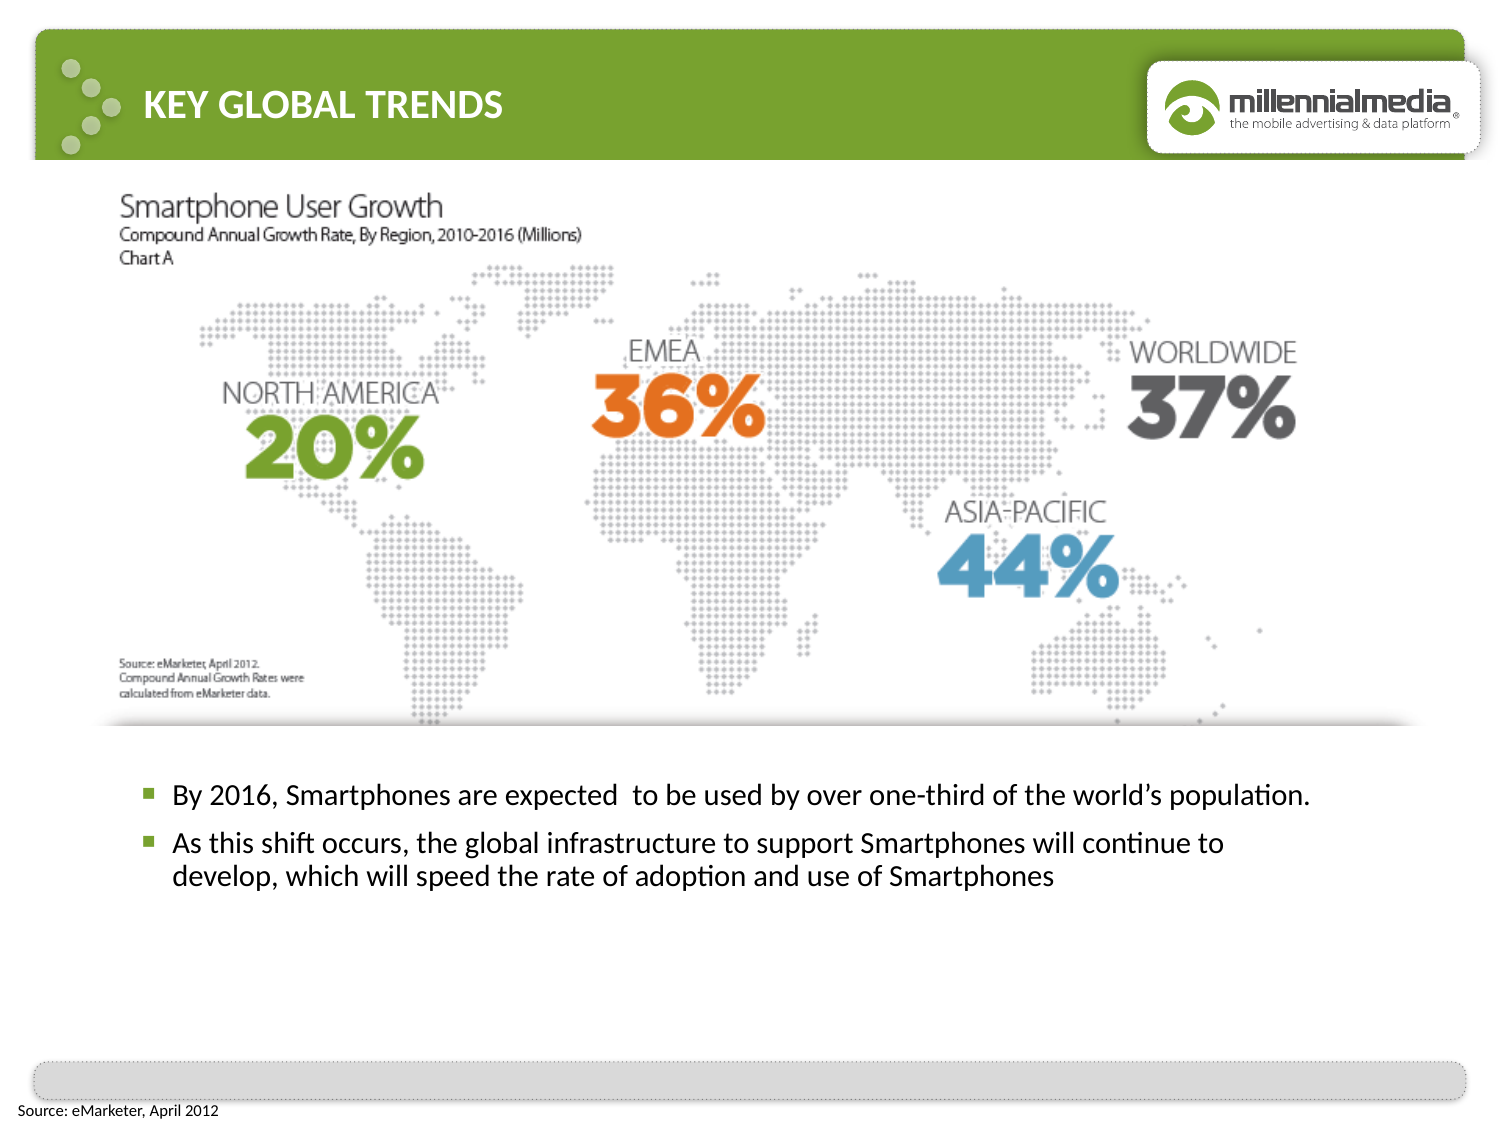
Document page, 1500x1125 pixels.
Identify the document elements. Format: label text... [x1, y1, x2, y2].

title KEY GLOBAL TRENDS [129, 29, 902, 159]
text_box Source: eMarketer, April 2012 [3, 1094, 467, 1125]
text_box By 2016, Smartphones are expected to be used by over one-third of the world’s population. As this shift occurs, the global infrastructure to support Smartphones will continue to develop, which will speed the rate of adoption and use of Smartphones [126, 771, 1333, 907]
picture [27, 160, 1488, 726]
